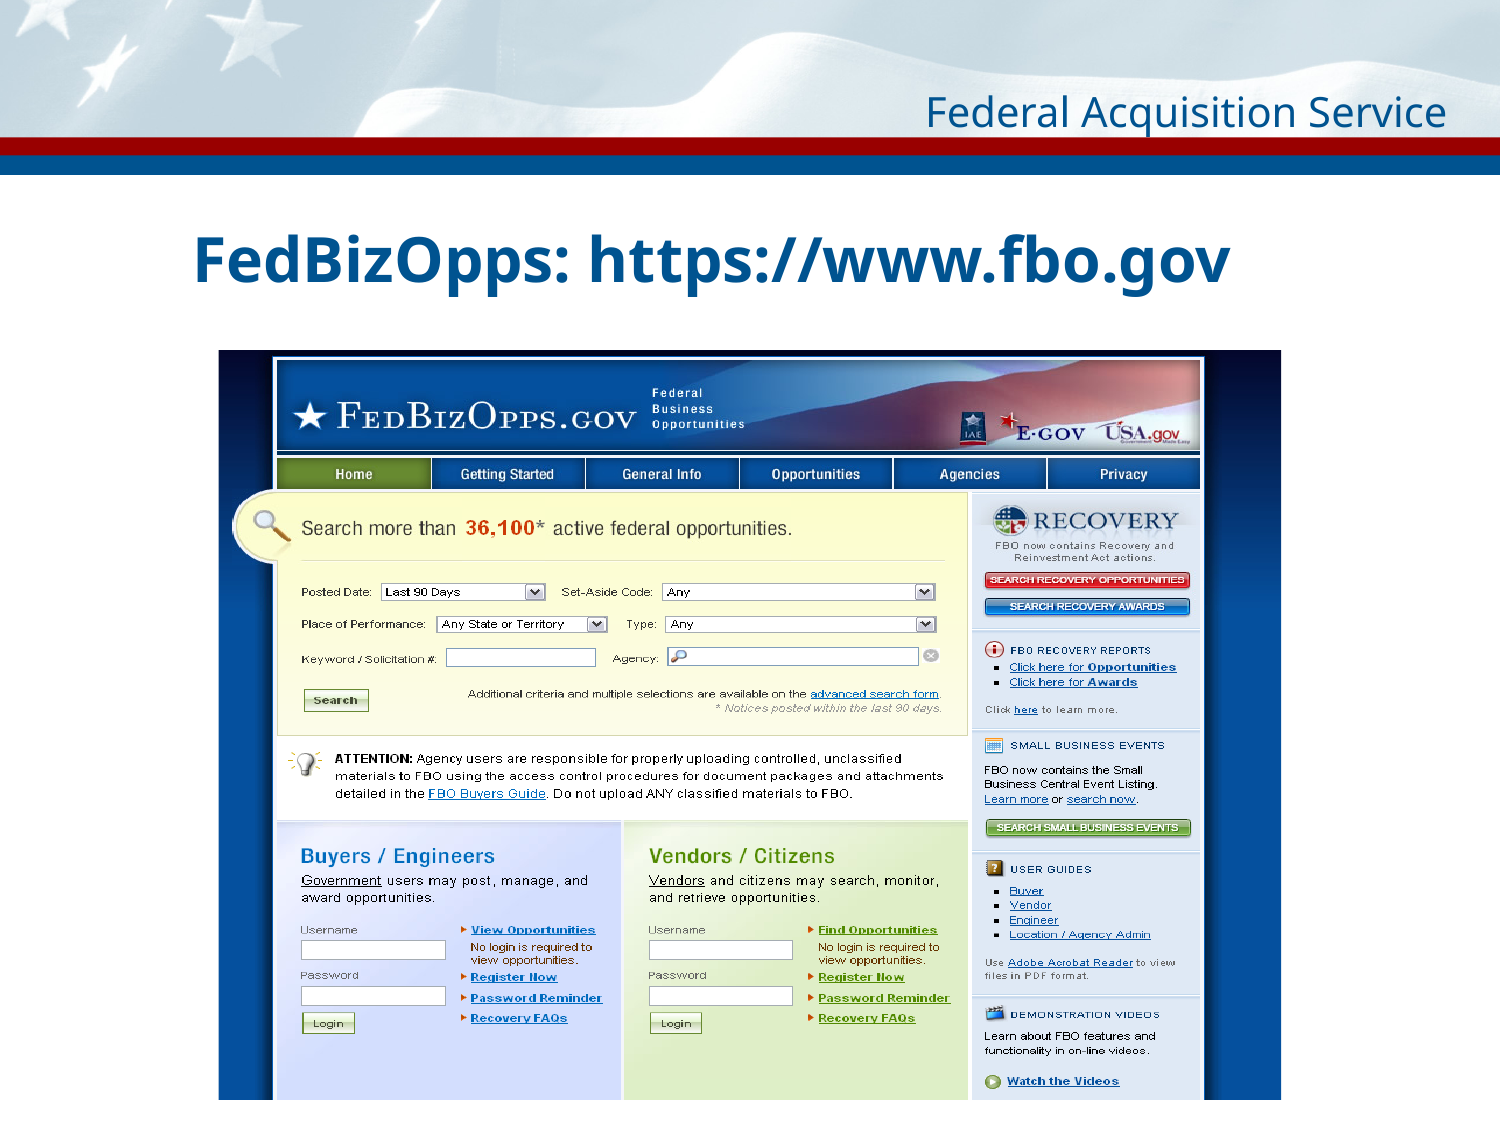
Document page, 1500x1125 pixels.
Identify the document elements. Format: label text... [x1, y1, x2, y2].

picture [218, 349, 1282, 1100]
picture [0, 0, 1500, 137]
picture [1133, 107, 1145, 124]
title FedBizOpps: https://www.fbo.gov [74, 212, 1350, 308]
